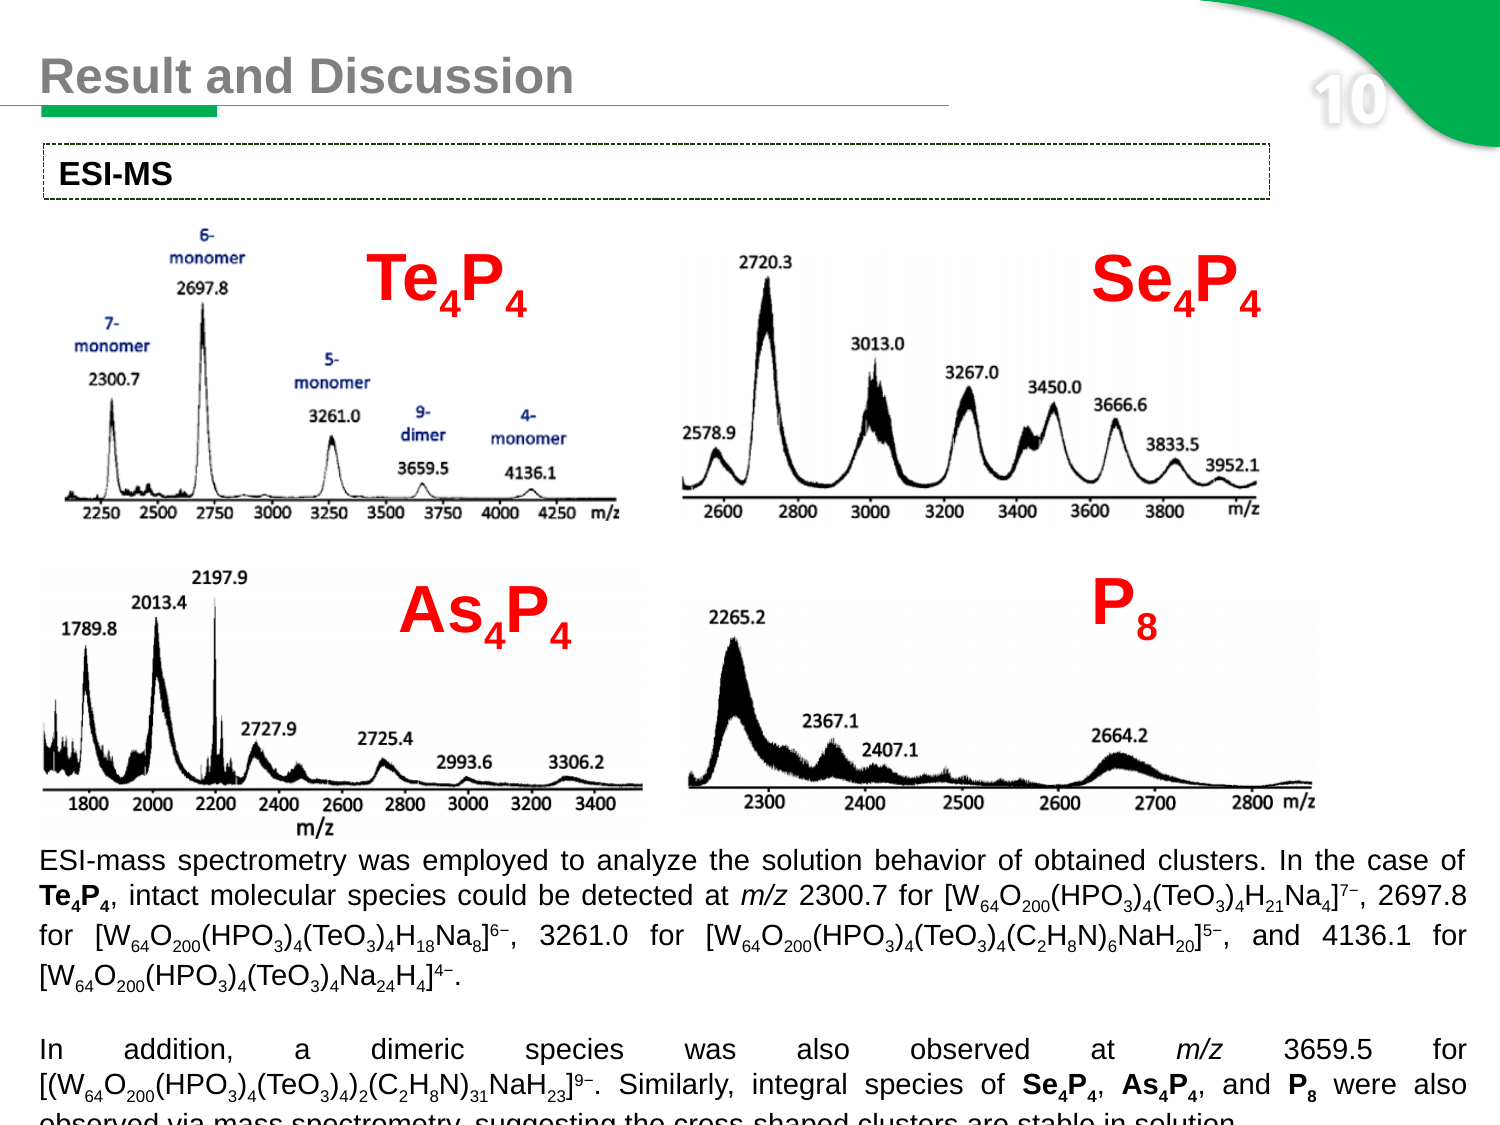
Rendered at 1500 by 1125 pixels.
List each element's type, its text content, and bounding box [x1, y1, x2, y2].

picture [652, 235, 1266, 528]
picture [47, 225, 630, 528]
picture [669, 597, 1323, 824]
text_box P8 [1077, 550, 1323, 597]
text_box Result and Discussion [24, 36, 668, 105]
text_box Se4P4 [1077, 227, 1323, 333]
text_box ESI-mass spectrometry was employed to analyze the solution behavior of obtained clusters. In the case of Te4P4, intact molecular species could be detected at m/z 2300.7 for [W64O200(HPO3)4(TeO3)4H21Na4]7−, 2697.8 for [W64O200(HPO3)4(TeO3)4H18Na8]6−, 3261.0 for [W64O200(HPO3)4(TeO3)4(C2H8N)6NaH20]5−, and 4136.1 for [W64O200(HPO3)4(TeO3)4Na24H4]4−. In addition, a dimeric species was also observed at m/z 3659.5 for [(W64O200(HPO3)4(TeO3)4)2(C2H8N)31NaH23]9−. Similarly, integral species of Se4P4, As4P4, and P8 were also observed via mass spectrometry, suggesting the cross-shaped clusters are stable in solution. [24, 834, 1483, 1125]
text_box Result and Discussion [24, 106, 668, 119]
text_box ESI-MS [43, 144, 1270, 199]
picture [18, 552, 653, 839]
text_box 10 [1200, 0, 1500, 147]
